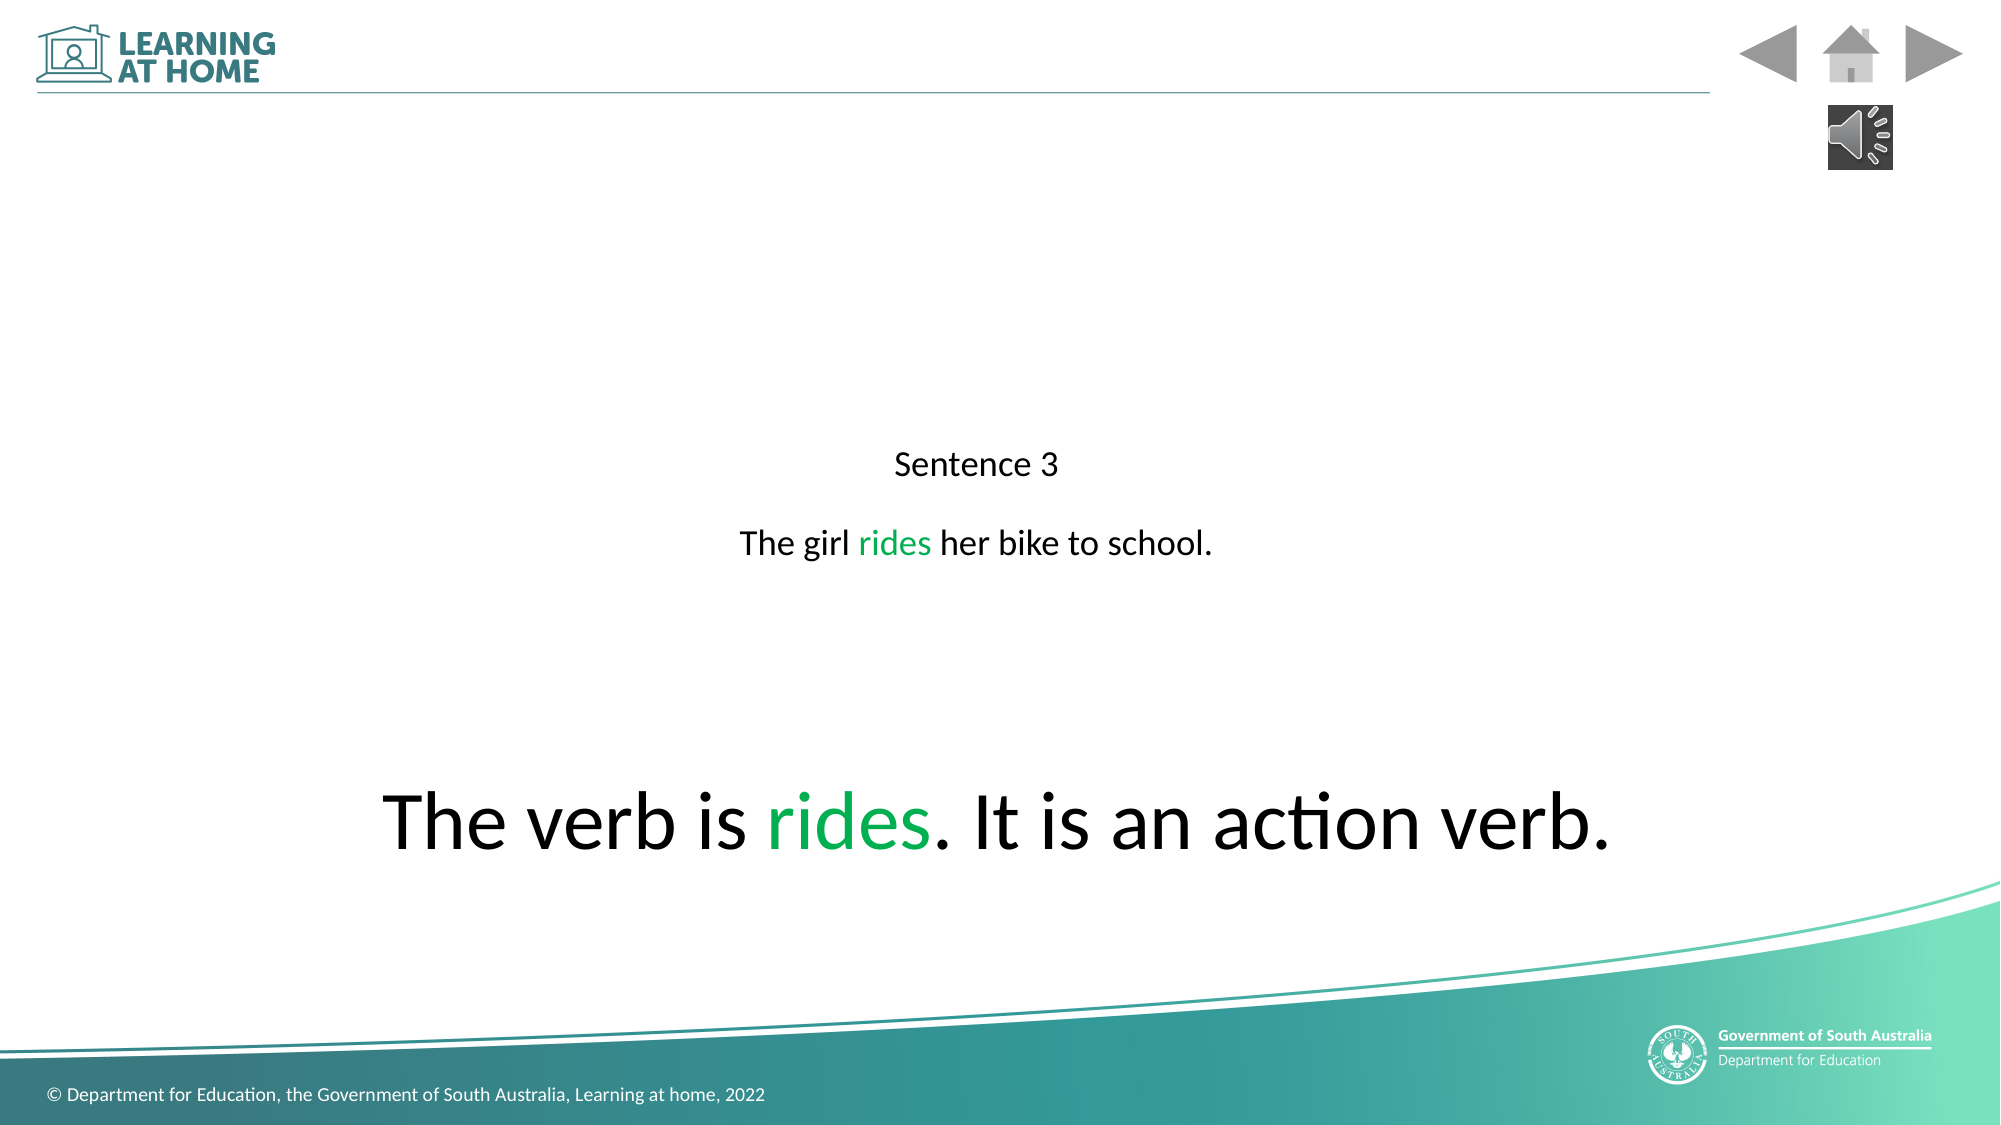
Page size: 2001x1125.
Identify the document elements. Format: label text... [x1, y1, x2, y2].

text_box The verb is rides. It is an action verb. [367, 758, 1861, 874]
title Sentence 3 The girl rides her bike to school. [114, 437, 1839, 655]
picture [0, 0, 2000, 1125]
